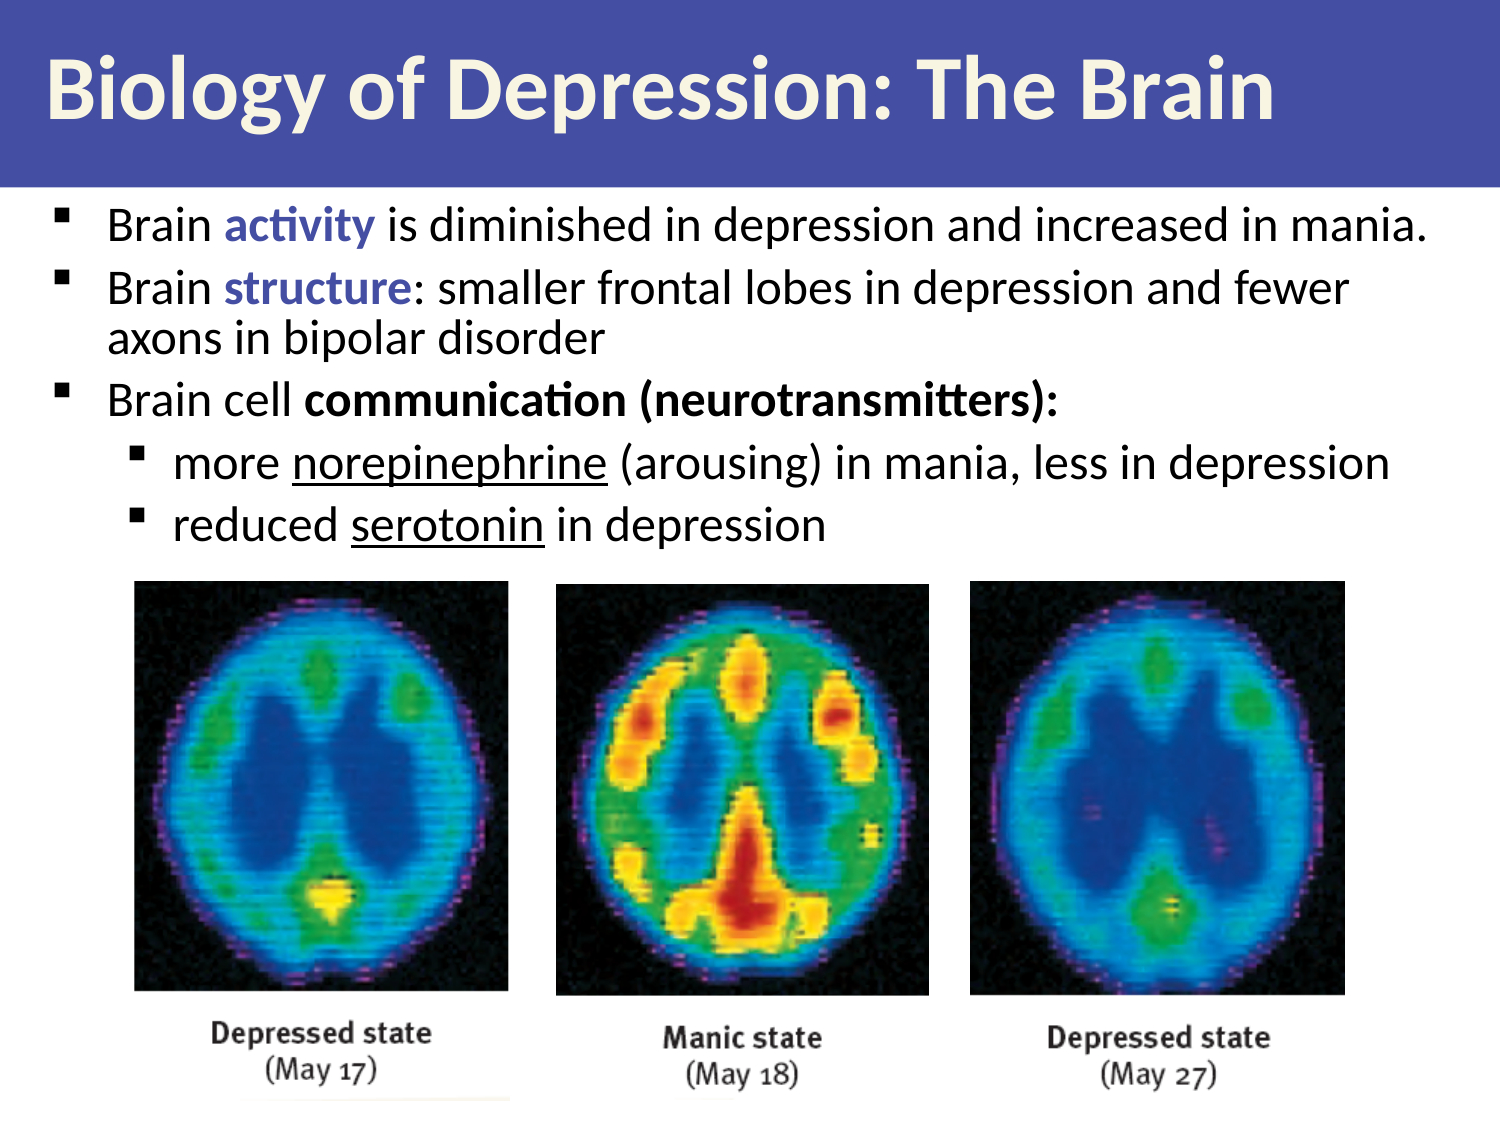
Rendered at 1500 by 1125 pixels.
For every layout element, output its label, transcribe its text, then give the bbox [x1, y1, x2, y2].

list Brain activity is diminished in depression and increased in mania. Brain structure: smaller frontal lobes in depression and fewer axons in bipolar disorder Brain cell communication (neurotransmitters): more norepinephrine (arousing) in mania, less in depression reduced serotonin in depression [35, 193, 1470, 586]
picture [132, 581, 511, 1101]
picture [969, 580, 1345, 1097]
title Biology of Depression: The Brain [0, 0, 1500, 188]
picture [556, 584, 929, 1100]
